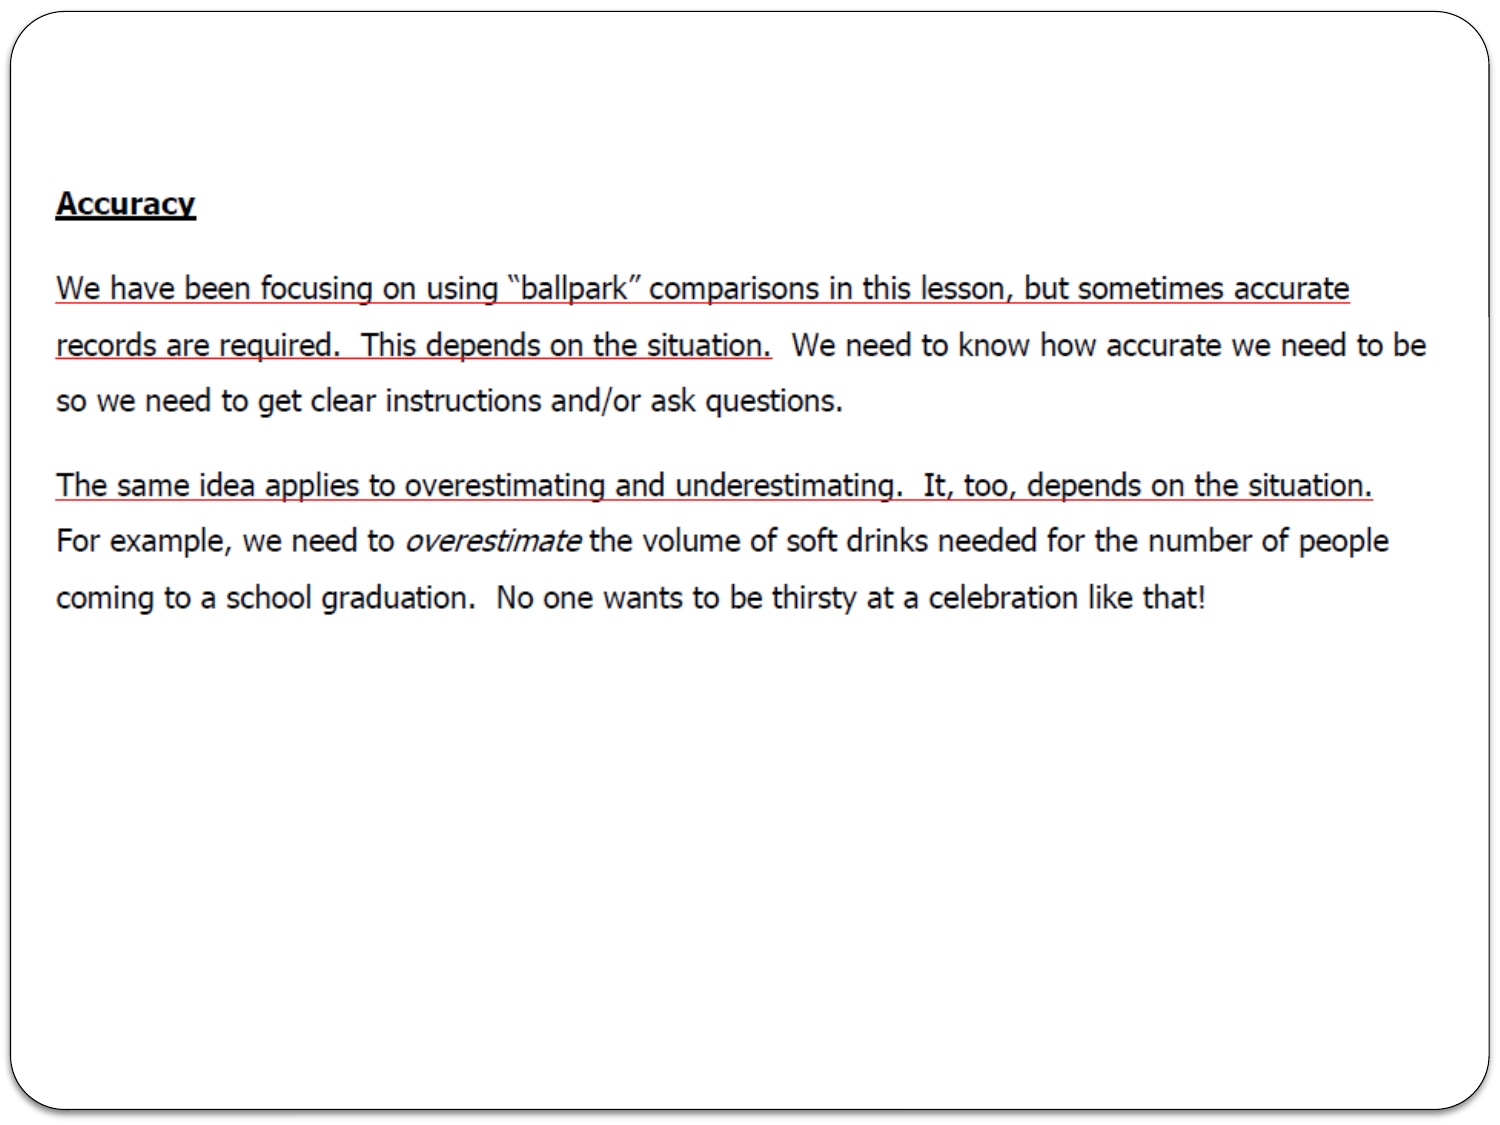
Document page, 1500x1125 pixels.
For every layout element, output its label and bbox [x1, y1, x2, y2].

list [37, 187, 1453, 638]
